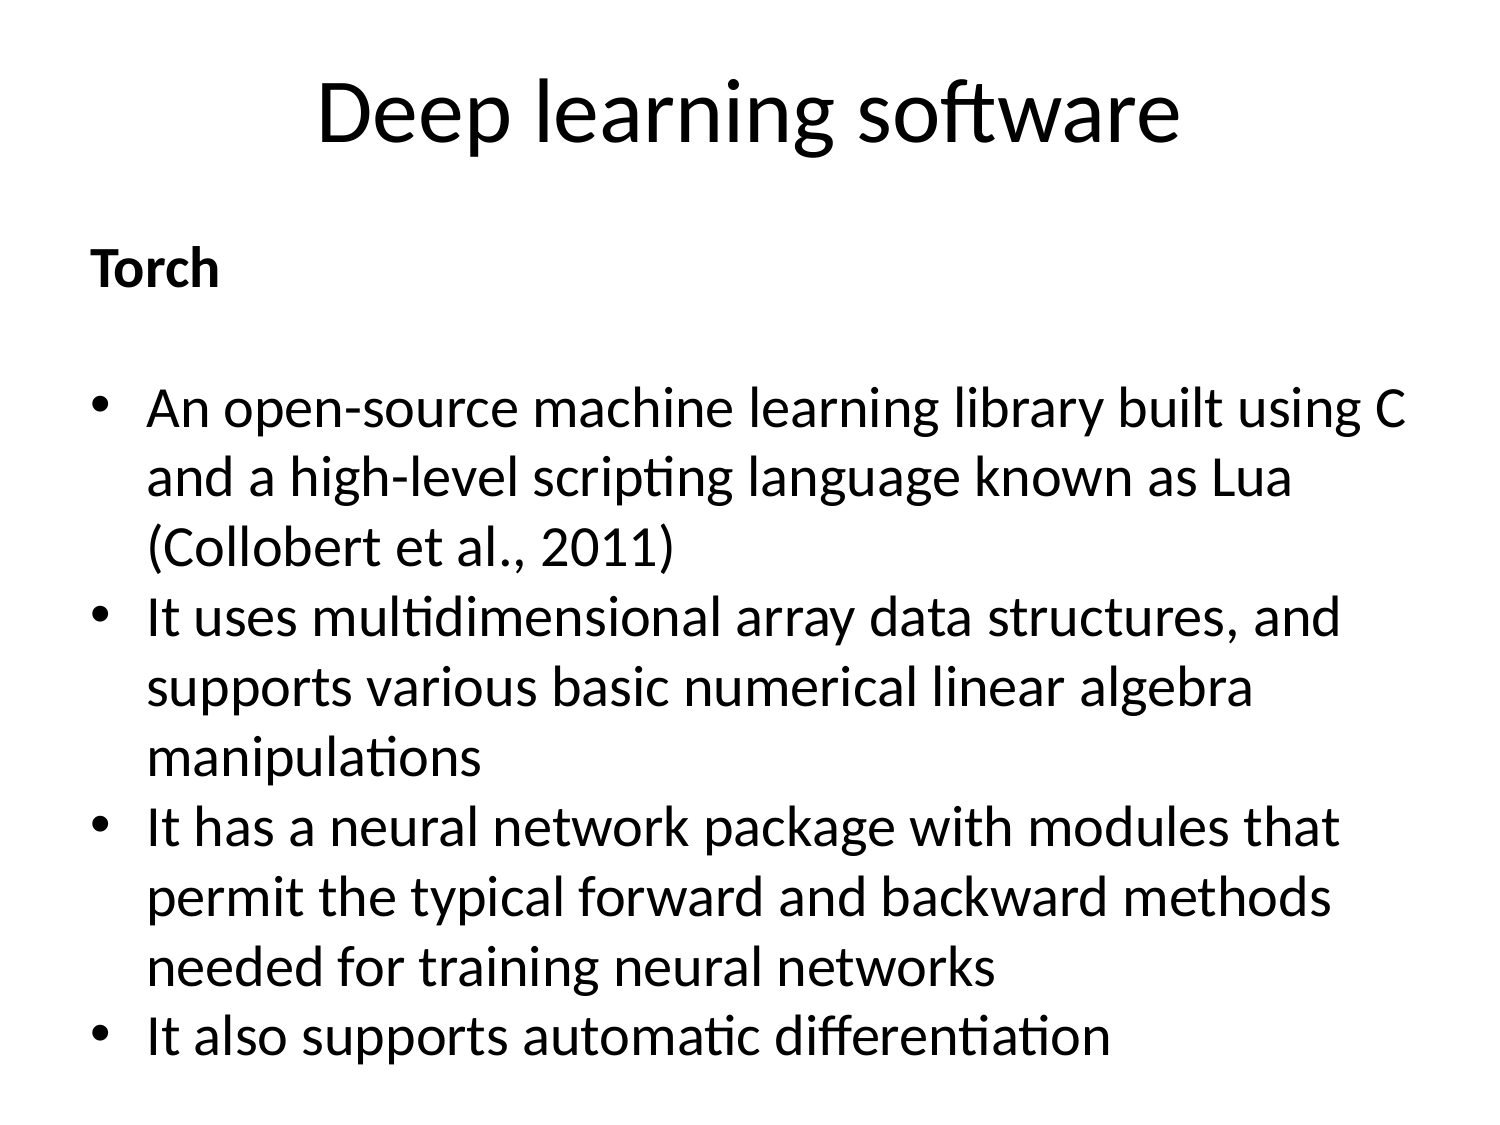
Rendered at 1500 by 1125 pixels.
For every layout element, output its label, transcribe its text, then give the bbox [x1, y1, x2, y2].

title Deep learning software [75, 11, 1425, 200]
list Torch An open-source machine learning library built using C and a high-level scripting language known as Lua (Collobert et al., 2011) It uses multidimensional array data structures, and supports various basic numerical linear algebra manipulations It has a neural network package with modules that permit the typical forward and backward methods needed for training neural networks It also supports automatic differentiation [75, 221, 1500, 1125]
